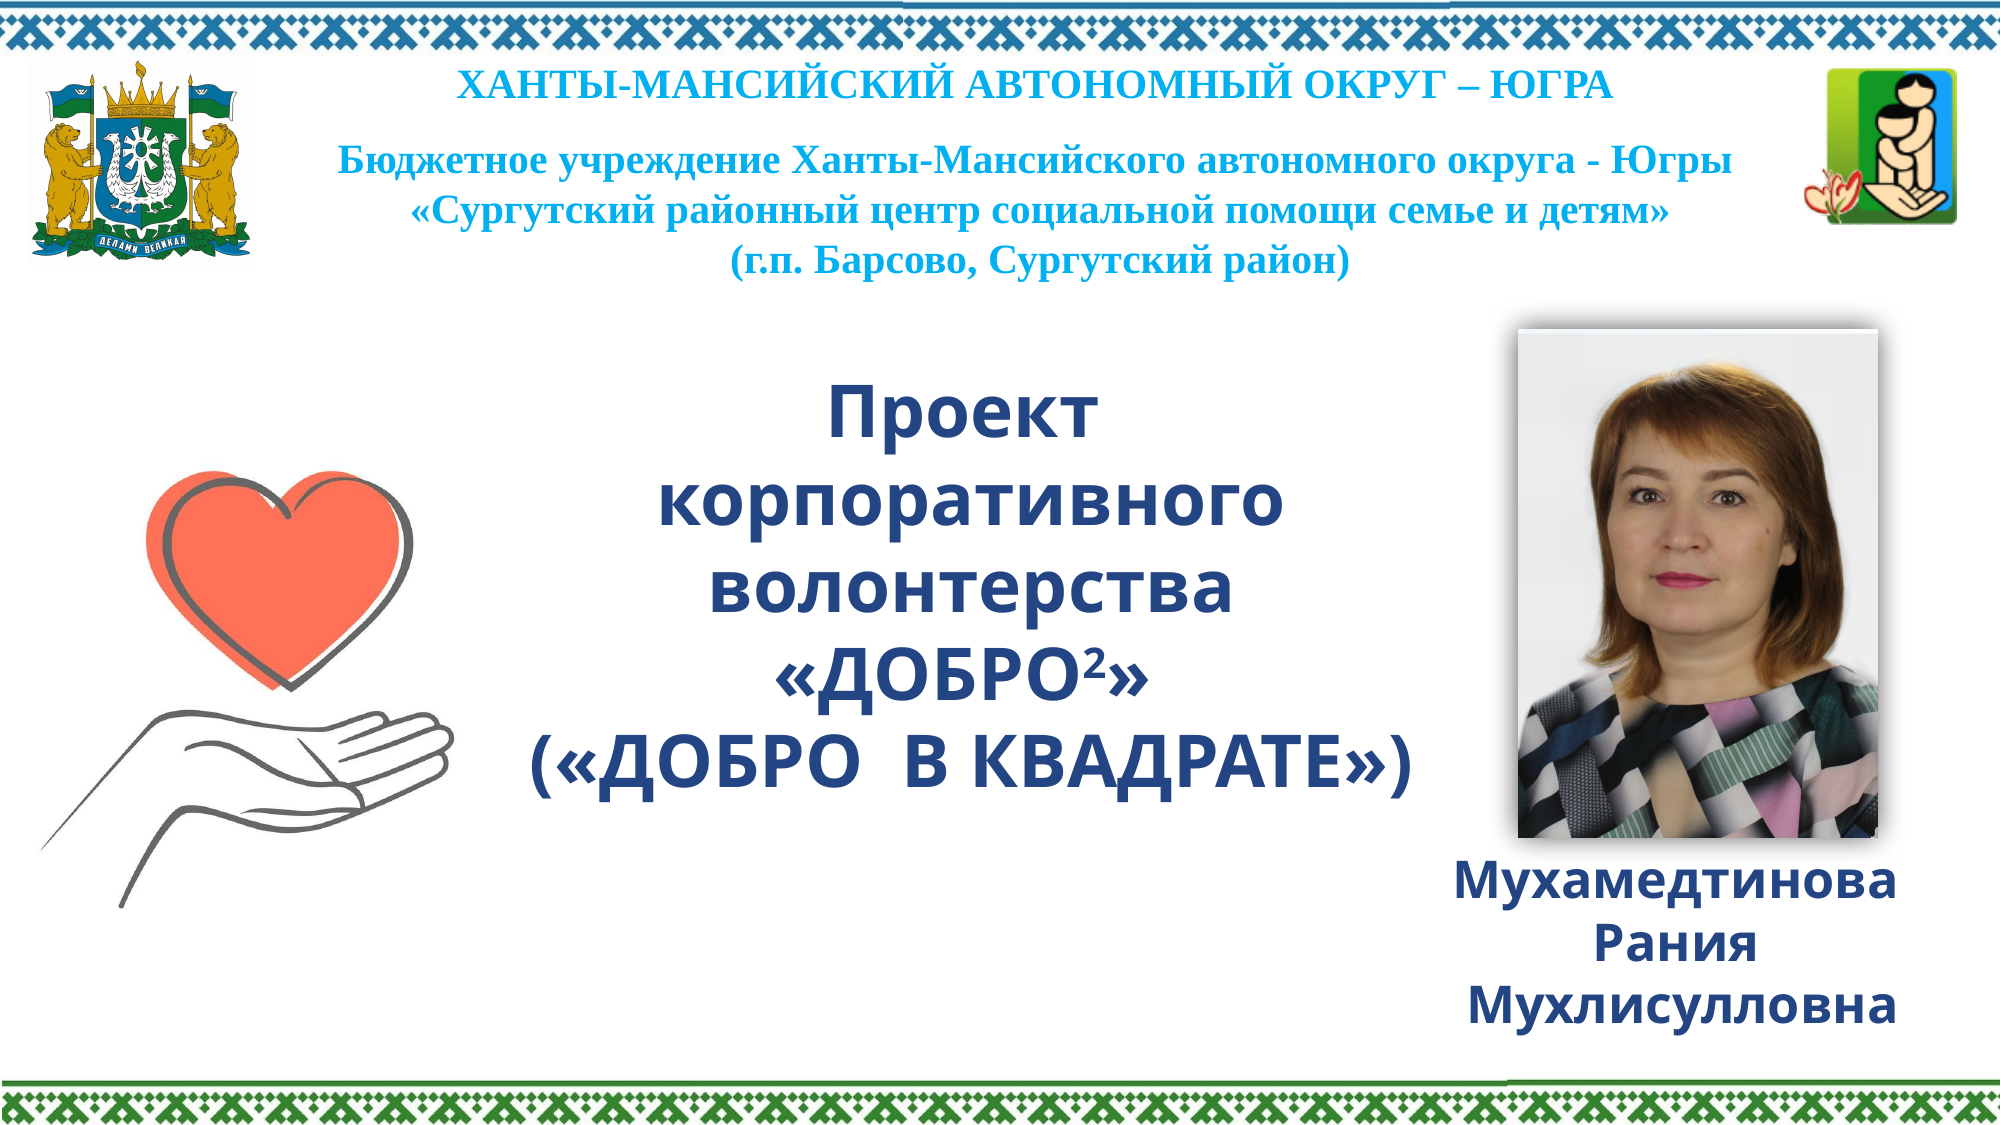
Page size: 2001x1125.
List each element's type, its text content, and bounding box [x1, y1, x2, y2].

text_box Мухамедтинова Рания Мухлисулловна [1315, 848, 2000, 1033]
picture [1518, 329, 1878, 838]
picture [28, 58, 257, 265]
text_box Проект корпоративного волонтерства «ДОБРО2» («ДОБРО В КВАДРАТЕ») [441, 366, 1503, 801]
picture [1802, 67, 1957, 228]
picture [1, 1074, 2000, 1125]
text_box ХАНТЫ-МАНСИЙСКИЙ АВТОНОМНЫЙ ОКРУГ – ЮГРА Бюджетное учреждение Ханты-Мансийского автономного округа - Югры «Сургутский районный центр социальной помощи семье и детям» (г.п. Барсово, Сургутский район) [261, 93, 1805, 246]
picture [6, 428, 506, 941]
picture [0, 0, 2000, 57]
